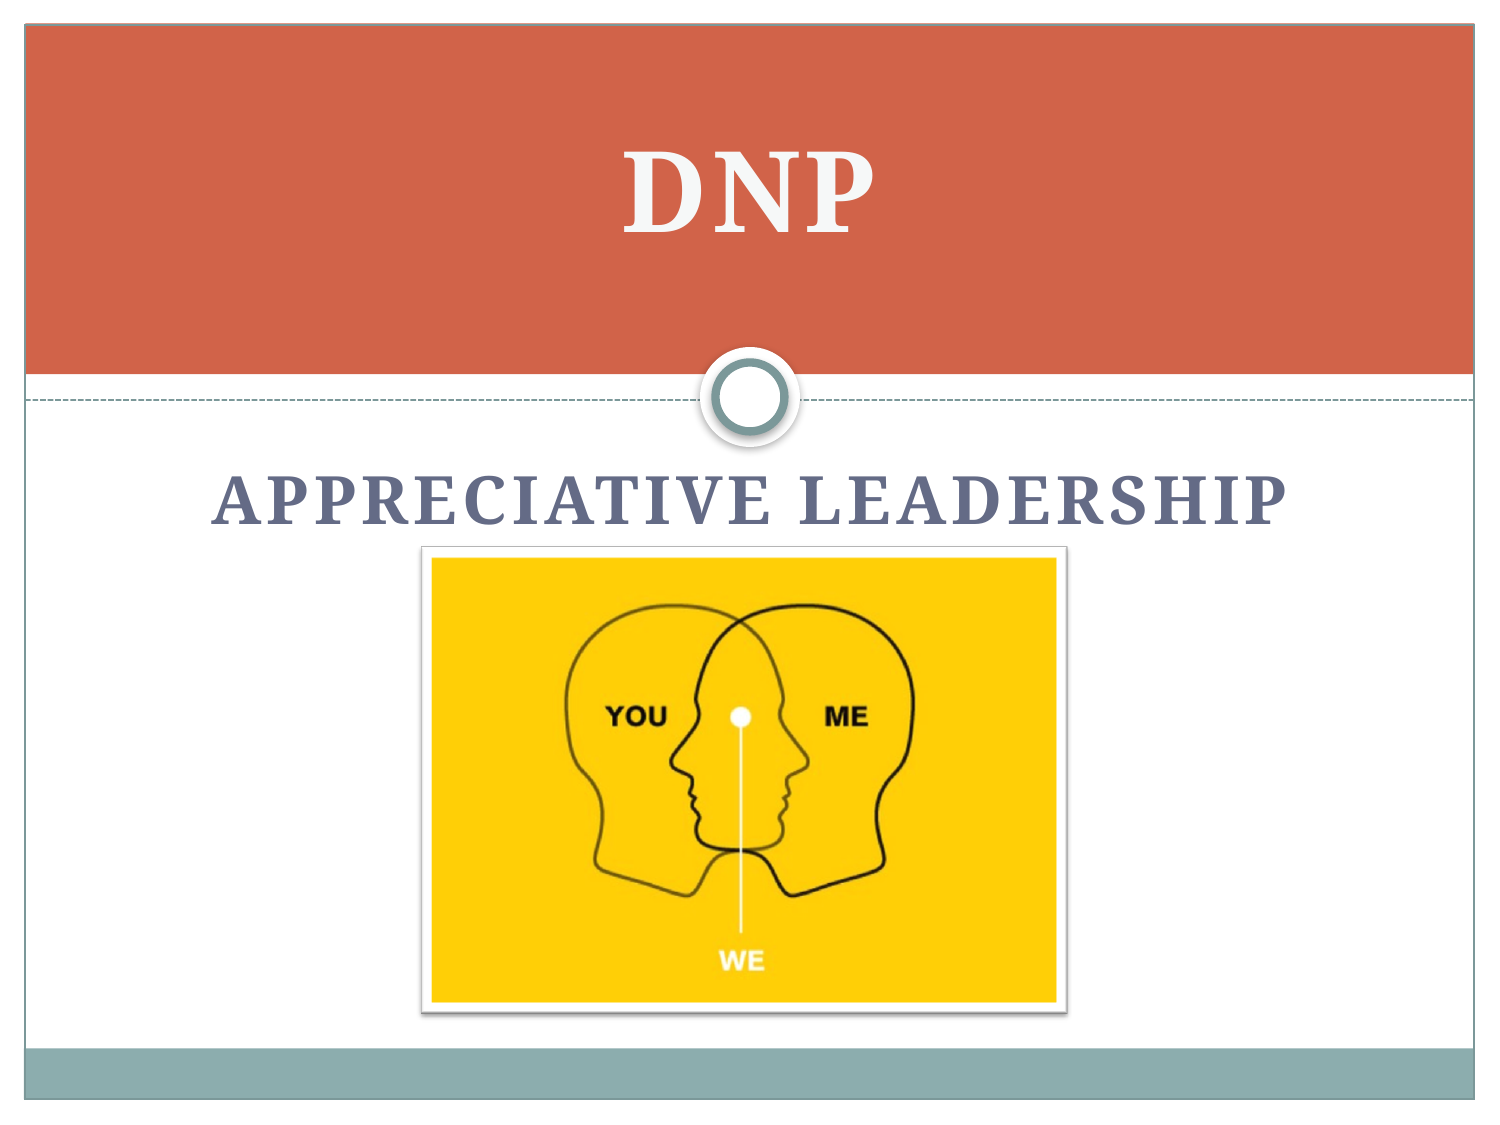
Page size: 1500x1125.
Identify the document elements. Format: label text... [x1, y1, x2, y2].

list Appreciative Leadership [125, 450, 1375, 725]
text_box DNP [606, 112, 892, 263]
picture [412, 540, 1076, 1024]
